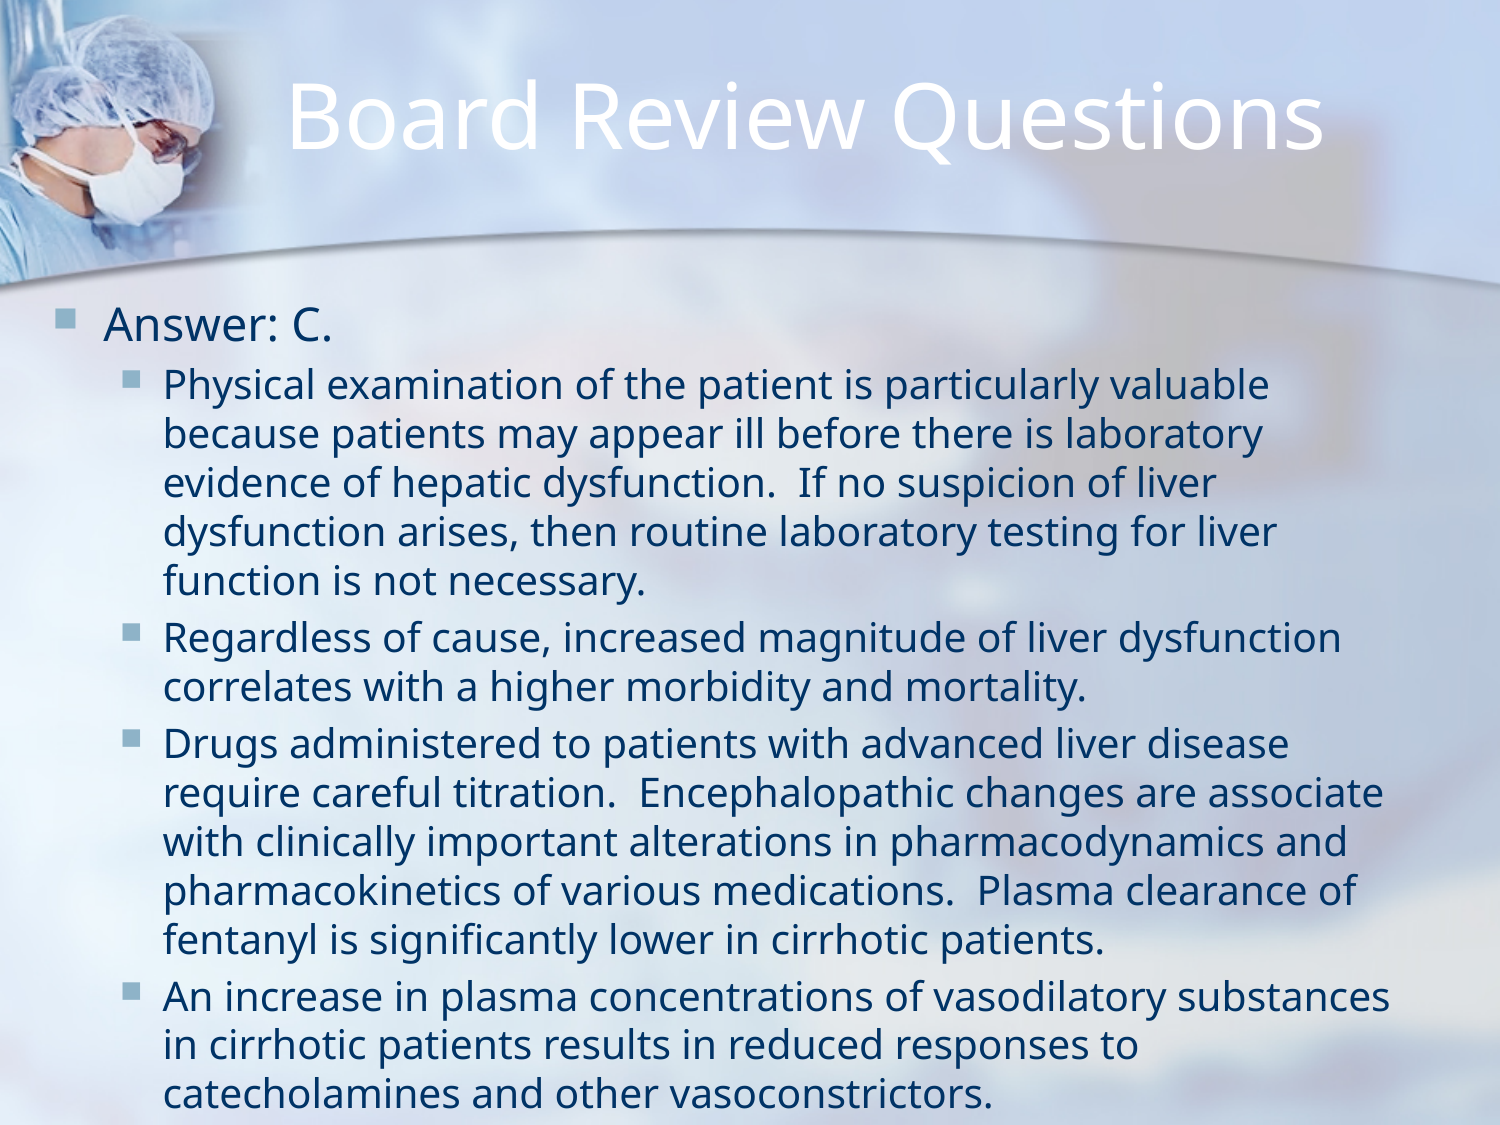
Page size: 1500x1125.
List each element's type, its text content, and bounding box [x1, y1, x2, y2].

picture [0, 0, 1500, 1125]
list Answer: C. Physical examination of the patient is particularly valuable because patients may appear ill before there is laboratory evidence of hepatic dysfunction. If no suspicion of liver dysfunction arises, then routine laboratory testing for liver function is not necessary. Regardless of cause, increased magnitude of liver dysfunction correlates with a higher morbidity and mortality. Drugs administered to patients with advanced liver disease require careful titration. Encephalopathic changes are associate with clinically important alterations in pharmacodynamics and pharmacokinetics of various medications. Plasma clearance of fentanyl is significantly lower in cirrhotic patients. An increase in plasma concentrations of vasodilatory substances in cirrhotic patients results in reduced responses to catecholamines and other vasoconstrictors. [37, 287, 1451, 1125]
title Board Review Questions [199, 24, 1413, 201]
